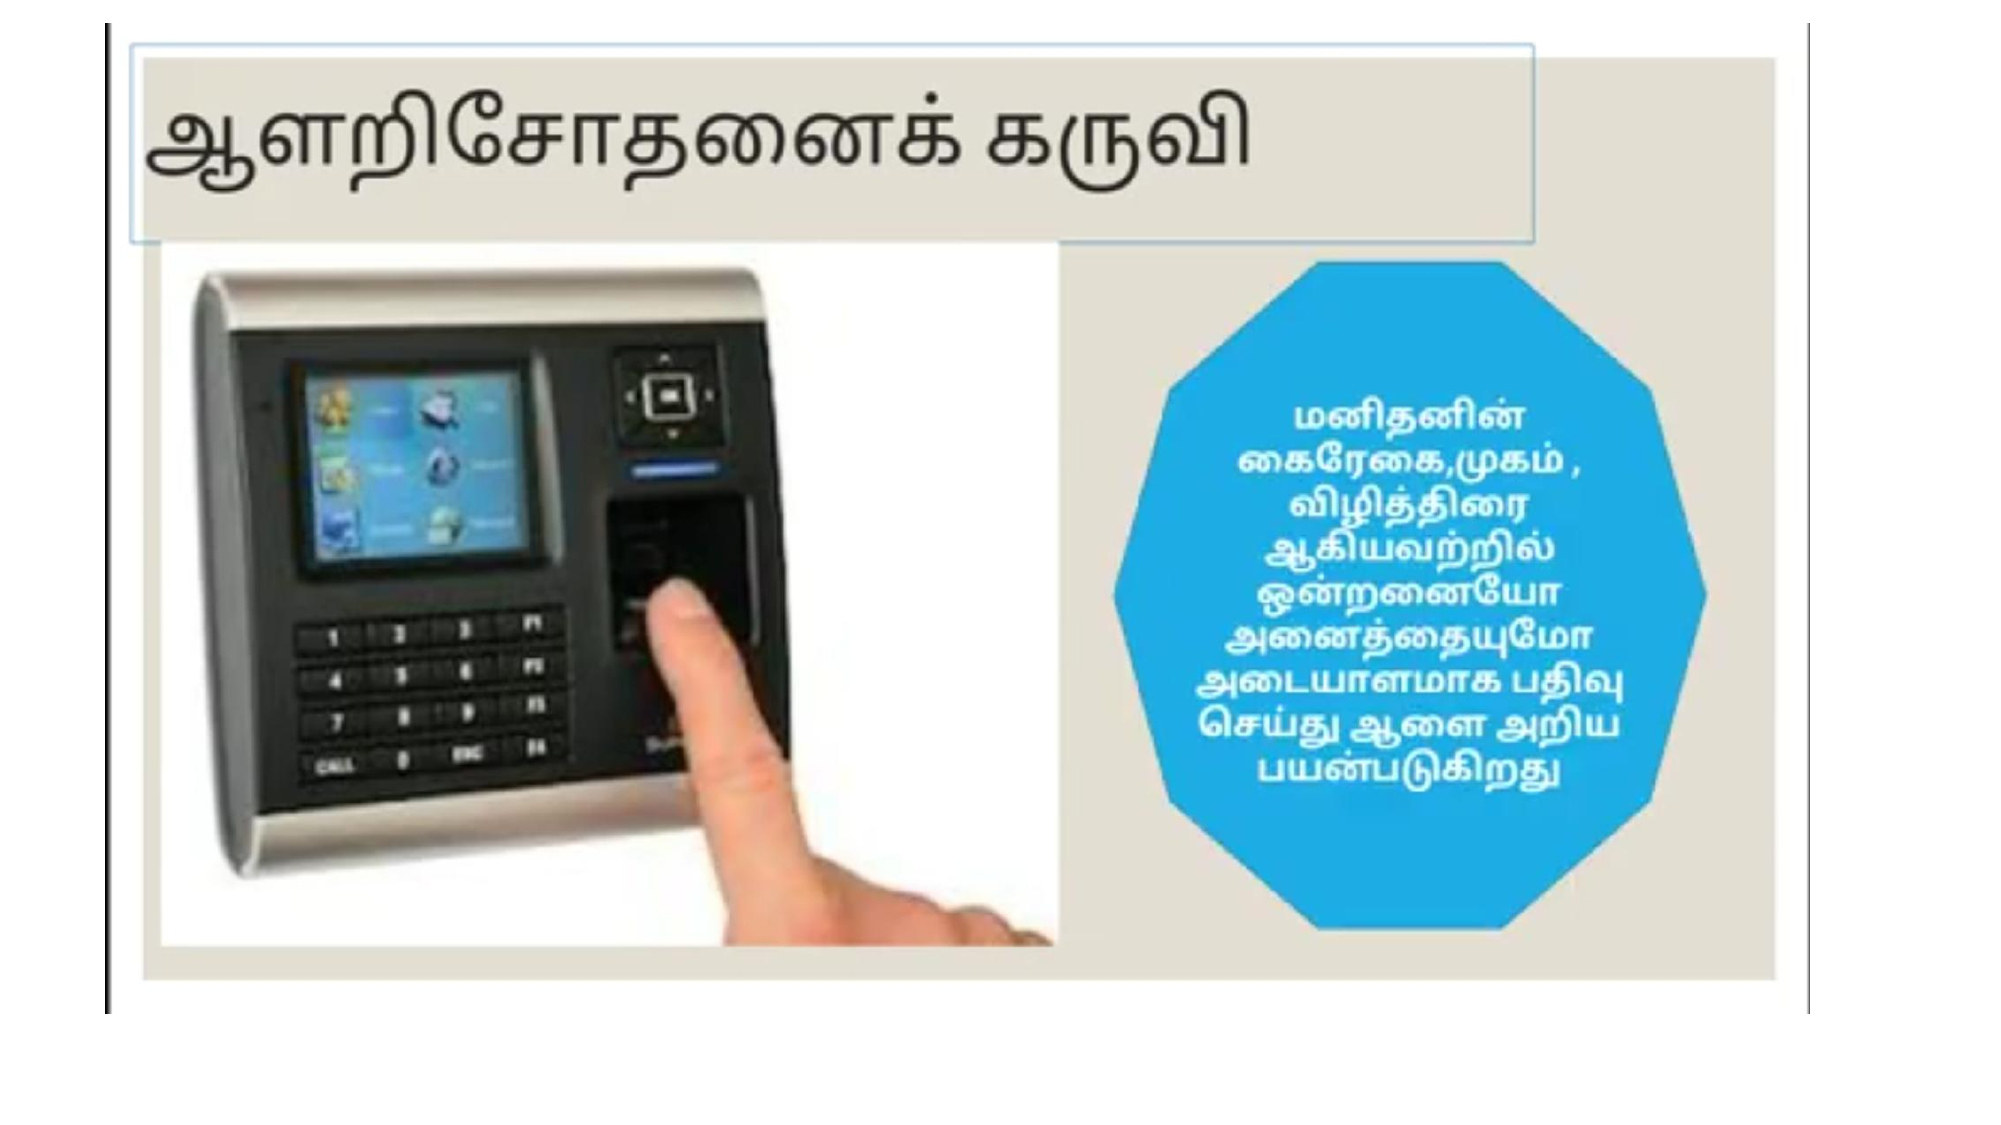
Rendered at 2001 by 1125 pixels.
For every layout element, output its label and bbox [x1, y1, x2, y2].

list [105, 23, 1810, 1014]
